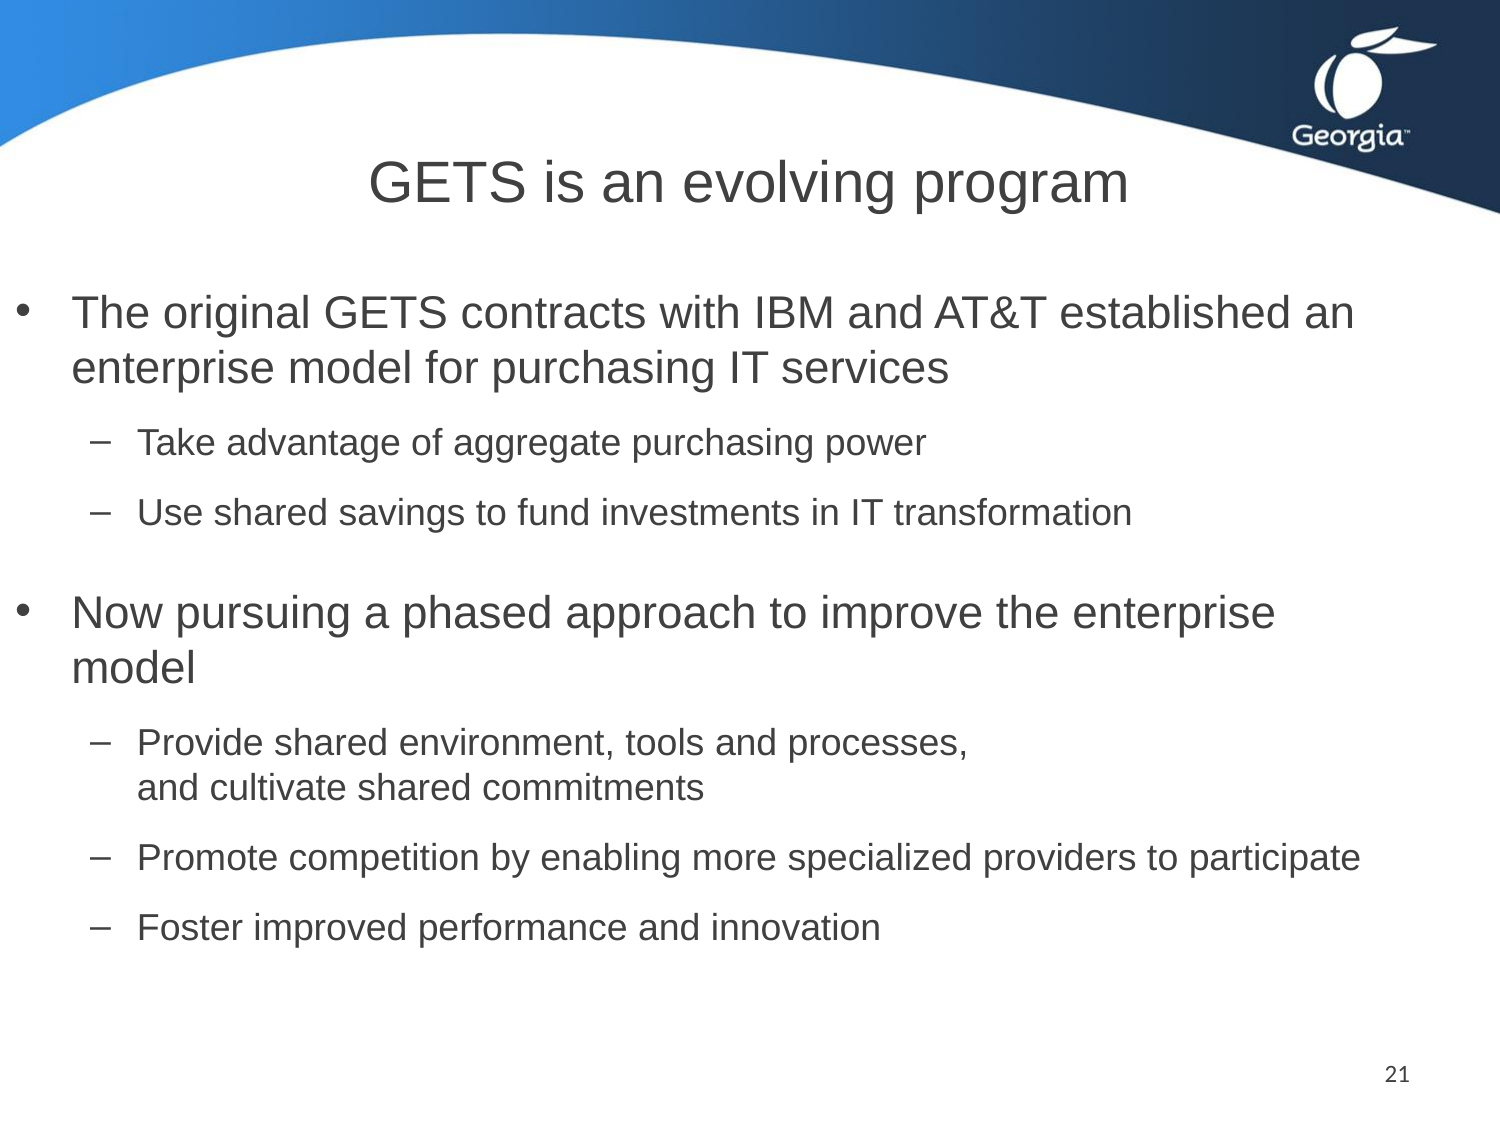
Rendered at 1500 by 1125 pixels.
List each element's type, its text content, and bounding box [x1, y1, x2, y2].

slide_number 21 [1074, 1042, 1425, 1103]
title GETS is an evolving program [75, 112, 1425, 246]
picture [0, 0, 1500, 1125]
list The original GETS contracts with IBM and AT&T established an enterprise model for purchasing IT services Take advantage of aggregate purchasing power Use shared savings to fund investments in IT transformation Now pursuing a phased approach to improve the enterprise model Provide shared environment, tools and processes, and cultivate shared commitments Promote competition by enabling more specialized providers to participate Foster improved performance and innovation [0, 275, 1388, 1006]
